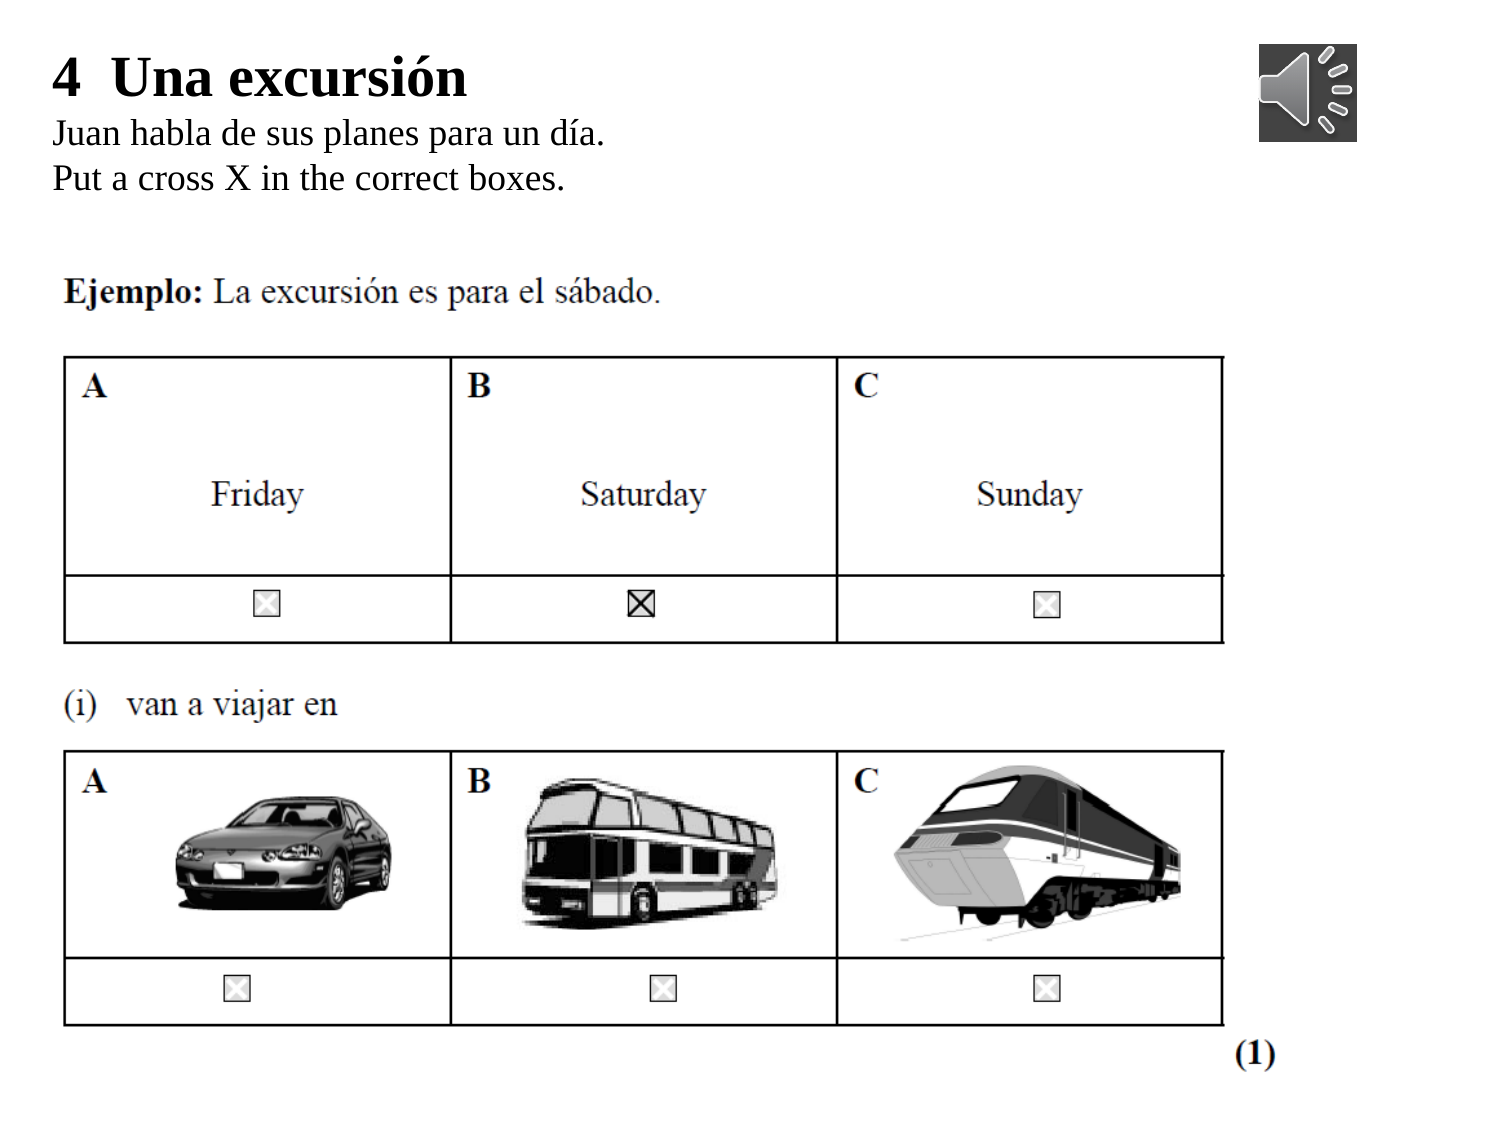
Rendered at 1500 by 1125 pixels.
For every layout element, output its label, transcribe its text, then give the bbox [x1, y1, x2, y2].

picture [17, 255, 1289, 1077]
picture [1257, 42, 1359, 143]
text_box 4 Una excursión Juan habla de sus planes para un día. Put a cross X in the correct boxes. [37, 30, 1326, 206]
